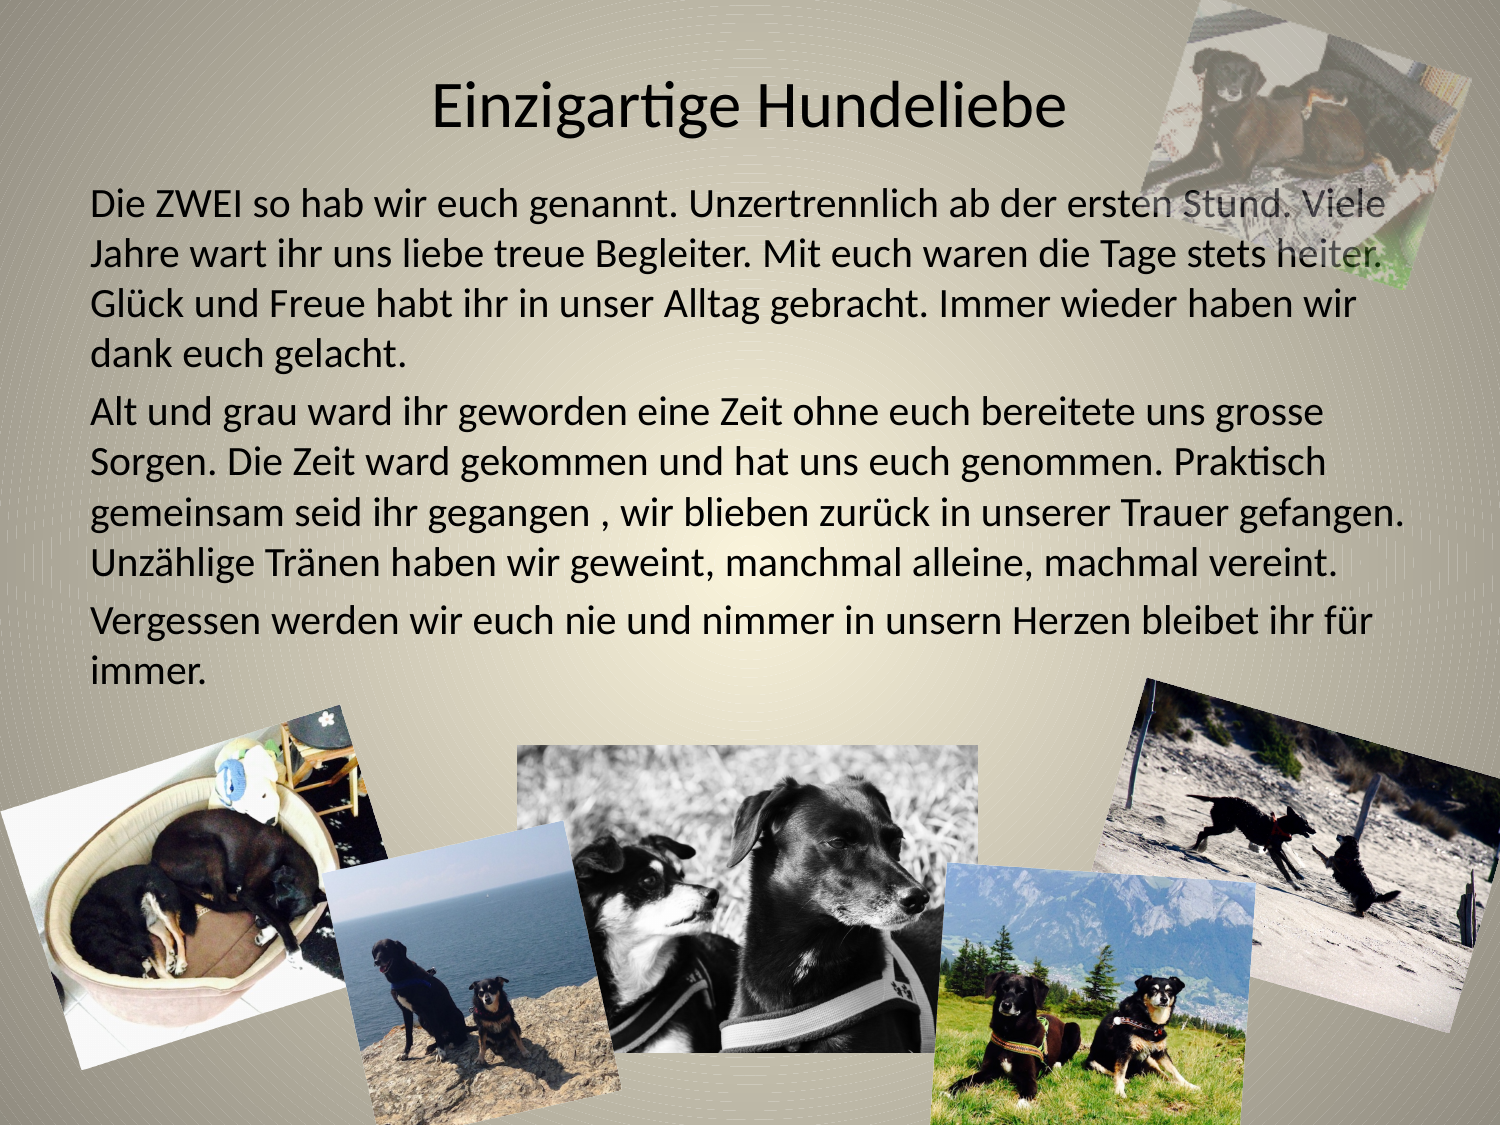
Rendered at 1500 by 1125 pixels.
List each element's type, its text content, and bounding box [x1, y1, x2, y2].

picture [1162, 30, 1445, 253]
list Die ZWEI so hab wir euch genannt. Unzertrennlich ab der ersten Stund. Viele Jahre wart ihr uns liebe treue Begleiter. Mit euch waren die Tage stets heiter. Glück und Freue habt ihr in unser Alltag gebracht. Immer wieder haben wir dank euch gelacht. Alt und grau ward ihr geworden eine Zeit ohne euch bereitete uns grosse Sorgen. Die Zeit ward gekommen und hat uns euch genommen. Praktisch gemeinsam seid ihr gegangen , wir blieben zurück in unserer Trauer gefangen. Unzählige Tränen haben wir geweint, manchmal alleine, machmal vereint. Vergessen werden wir euch nie und nimmer in unsern Herzen bleibet ihr für immer. [75, 167, 1425, 759]
title Einzigartige Hundeliebe [1303, 24, 1425, 28]
title Einzigartige Hundeliebe [75, 24, 1192, 167]
picture [1, 678, 1500, 1125]
